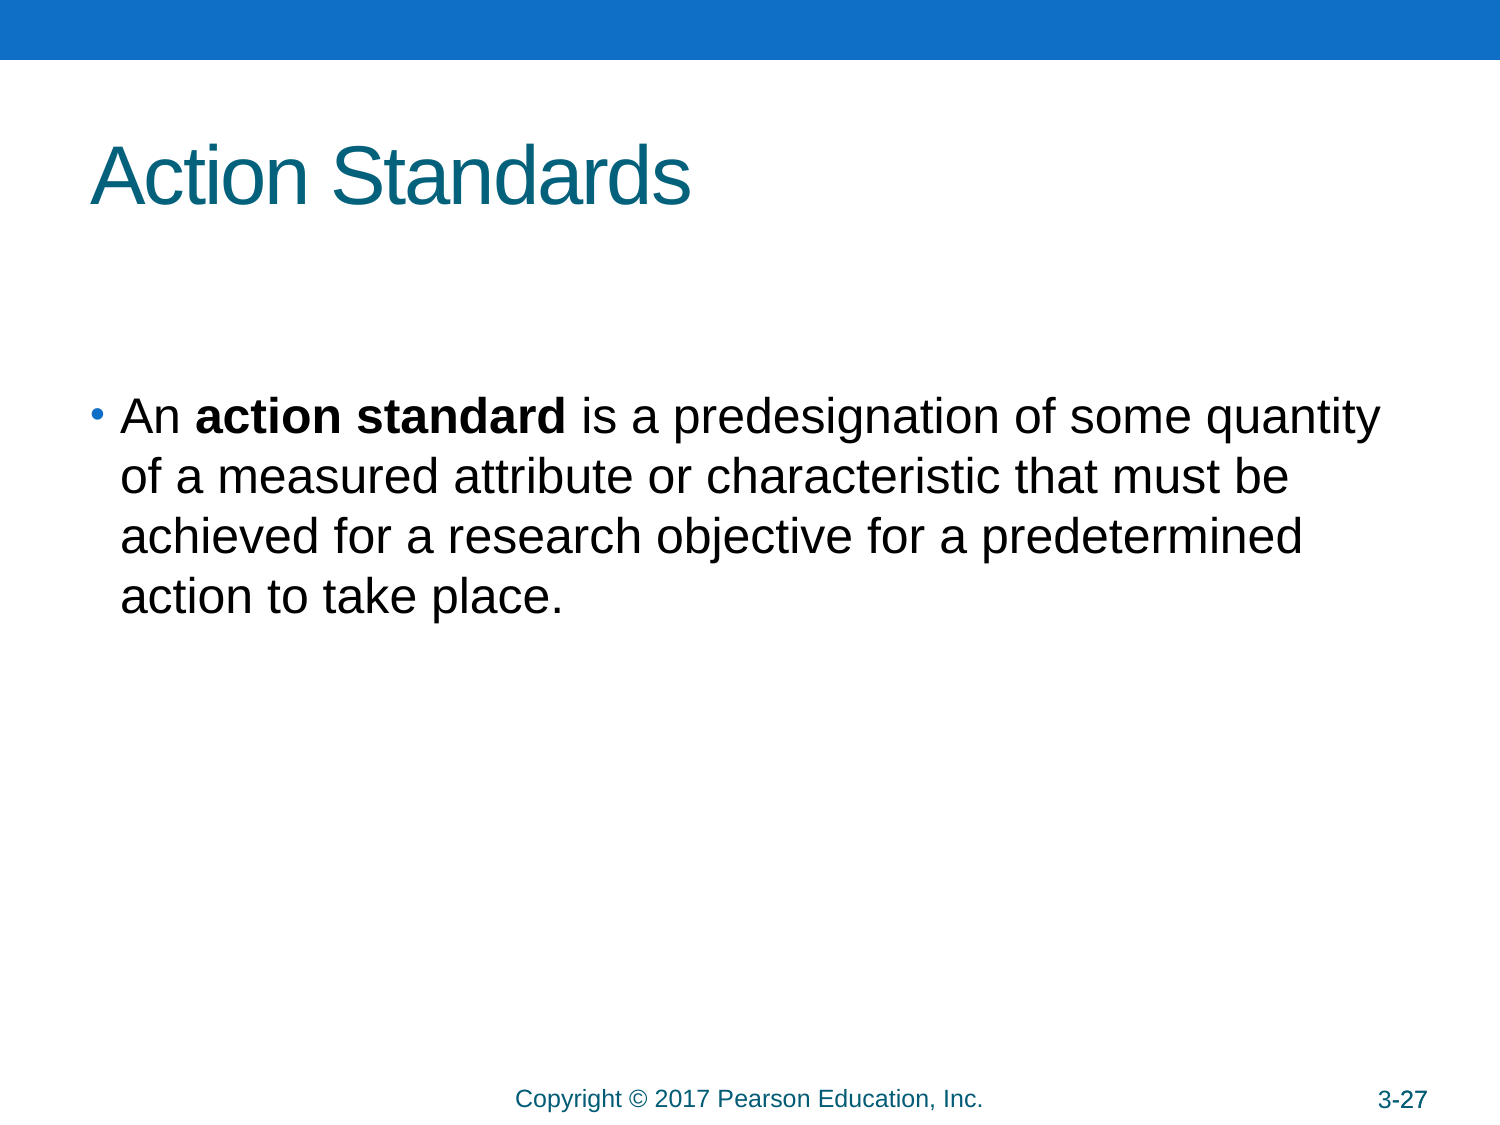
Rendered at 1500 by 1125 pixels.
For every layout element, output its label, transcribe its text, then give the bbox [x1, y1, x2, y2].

list An action standard is a predesignation of some quantity of a measured attribute or characteristic that must be achieved for a research objective for a predetermined action to take place. [75, 376, 1425, 1125]
title Action Standards [75, 90, 1425, 253]
